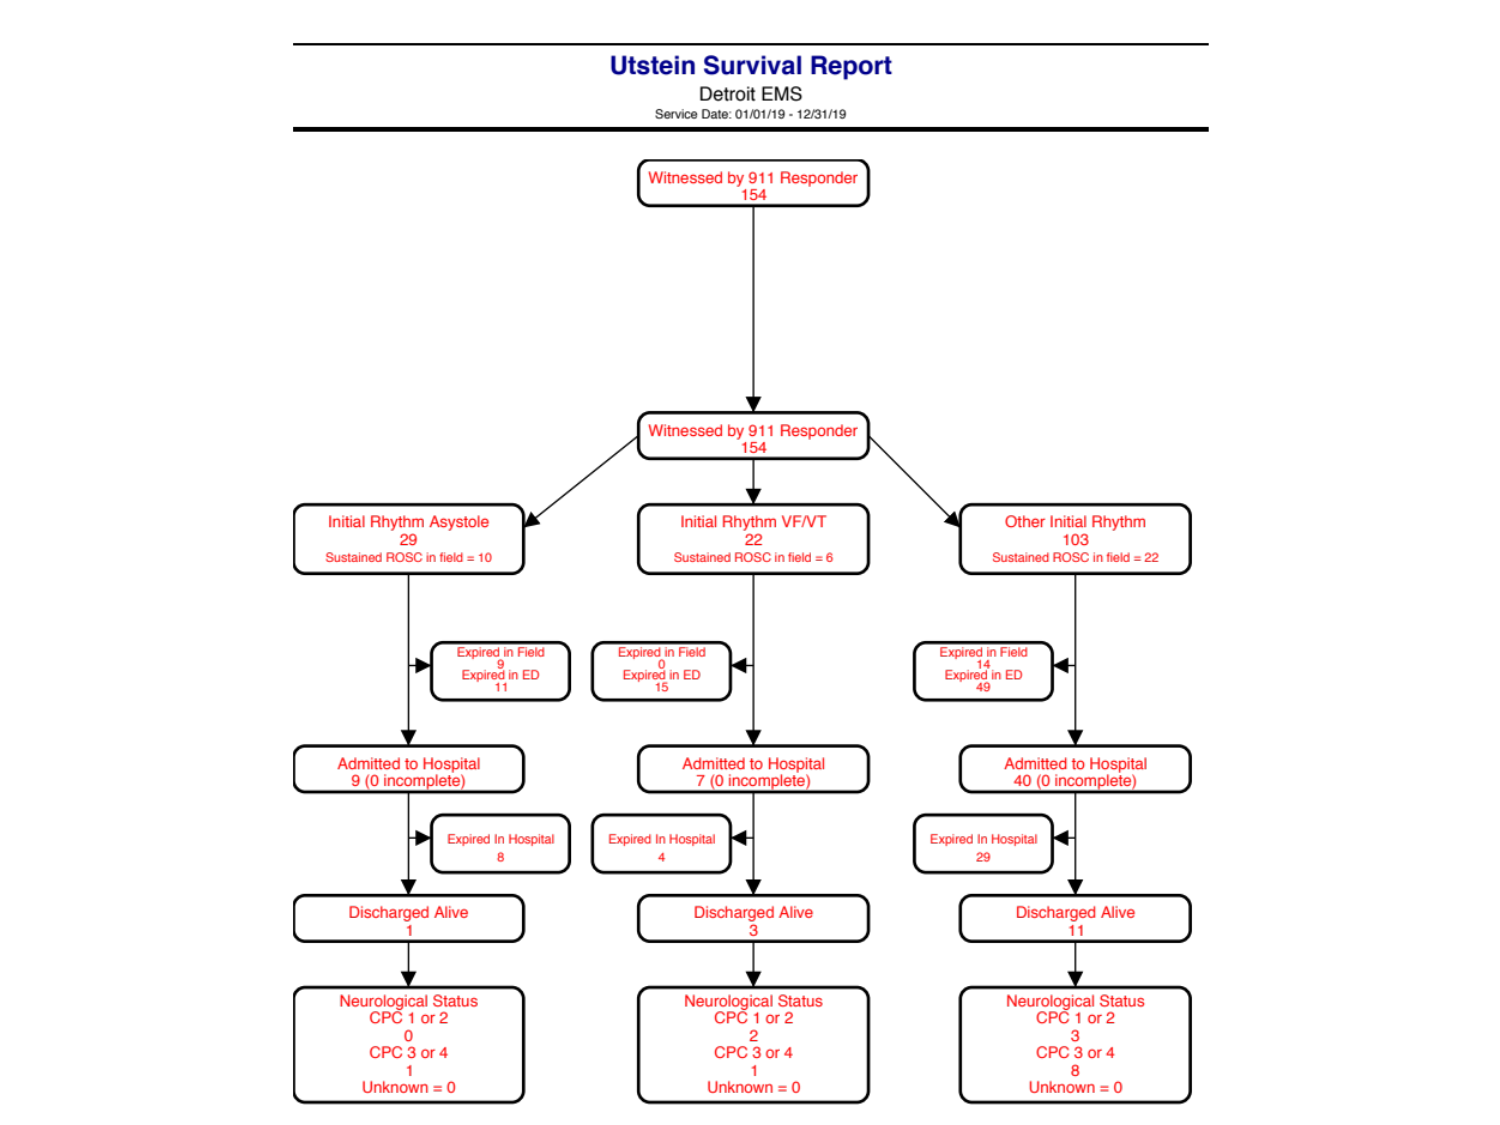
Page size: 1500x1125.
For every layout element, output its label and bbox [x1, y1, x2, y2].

picture [262, 12, 1238, 1125]
